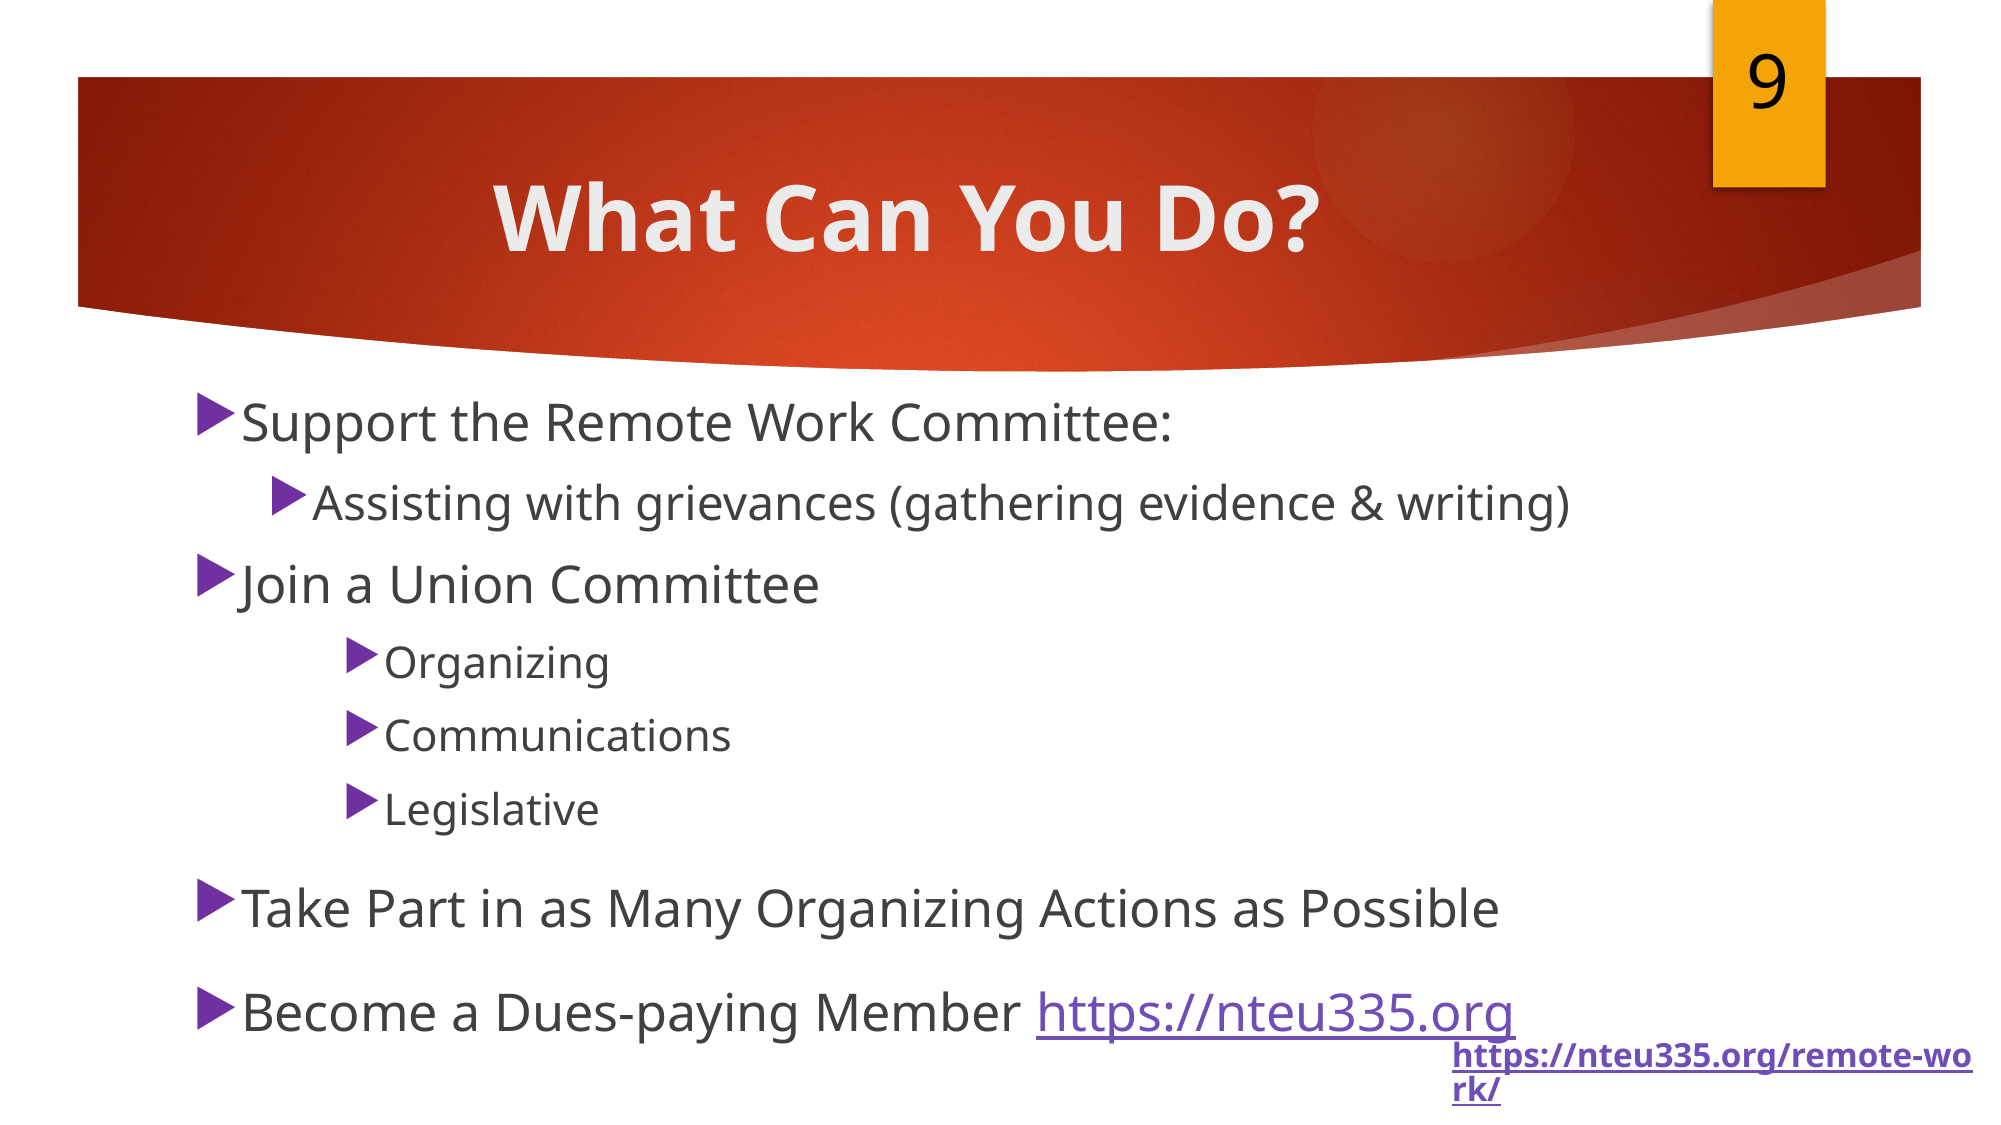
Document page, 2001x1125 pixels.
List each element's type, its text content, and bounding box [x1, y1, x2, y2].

title What Can You Do? [189, 155, 1627, 275]
text_box https://nteu335.org/remote-work/ [1437, 1027, 2000, 1088]
list Support the Remote Work Committee: Assisting with grievances (gathering evidence & writing) Join a Union Committee Organizing Communications Legislative Take Part in as Many Organizing Actions as Possible Become a Dues-paying Member https://nteu335.org [102, 382, 1872, 1083]
text_box 9 [1711, 26, 1825, 132]
